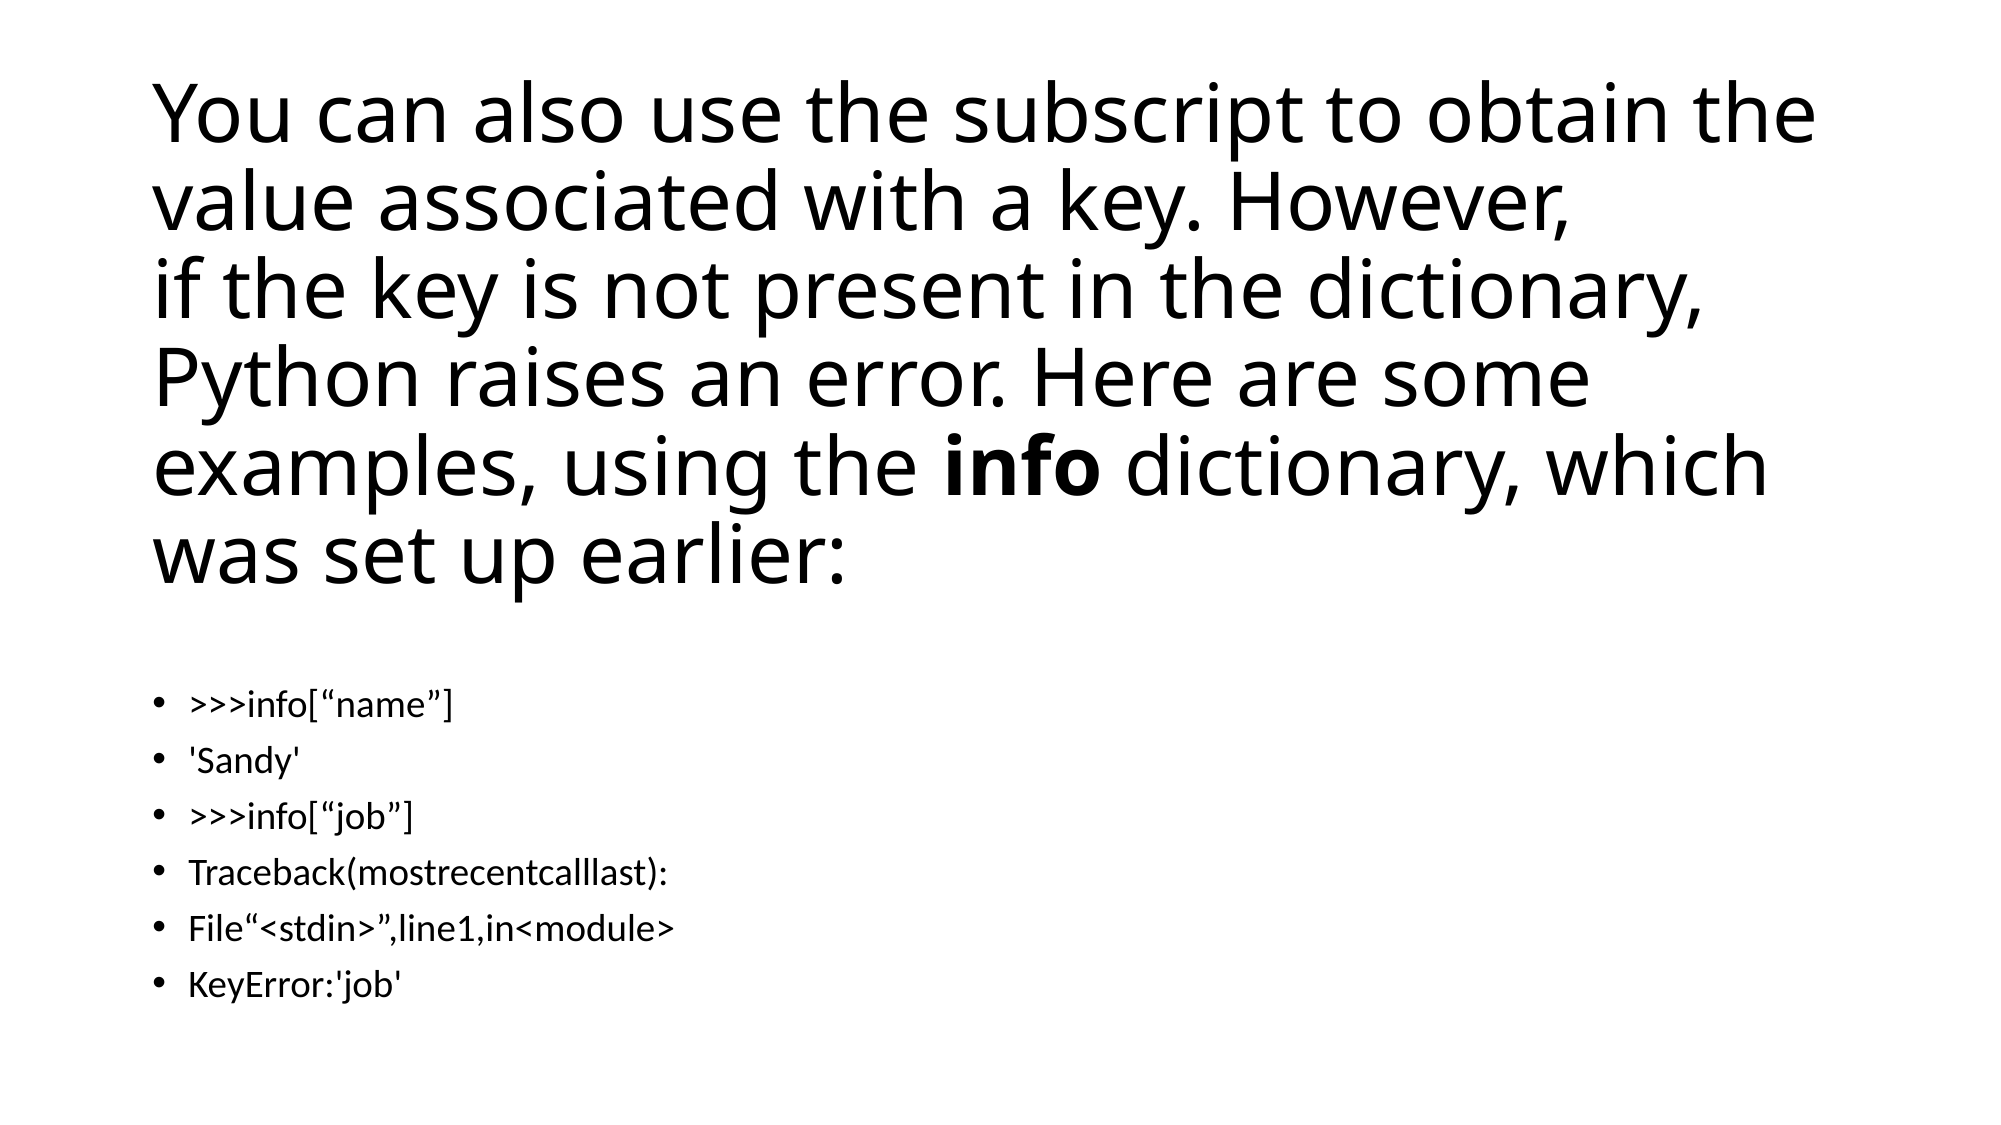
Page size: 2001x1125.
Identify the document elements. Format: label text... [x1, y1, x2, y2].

list >>>info[“name”] 'Sandy' >>>info[“job”] Traceback(mostrecentcalllast): File“<stdin>”,line1,in<module> KeyError:'job' [137, 676, 1863, 1014]
title You can also use the subscript to obtain the value associated with a key. However, if the key is not present in the dictionary, Python raises an error. Here are some examples, using the info dictionary, which was set up earlier: [137, 59, 1863, 613]
